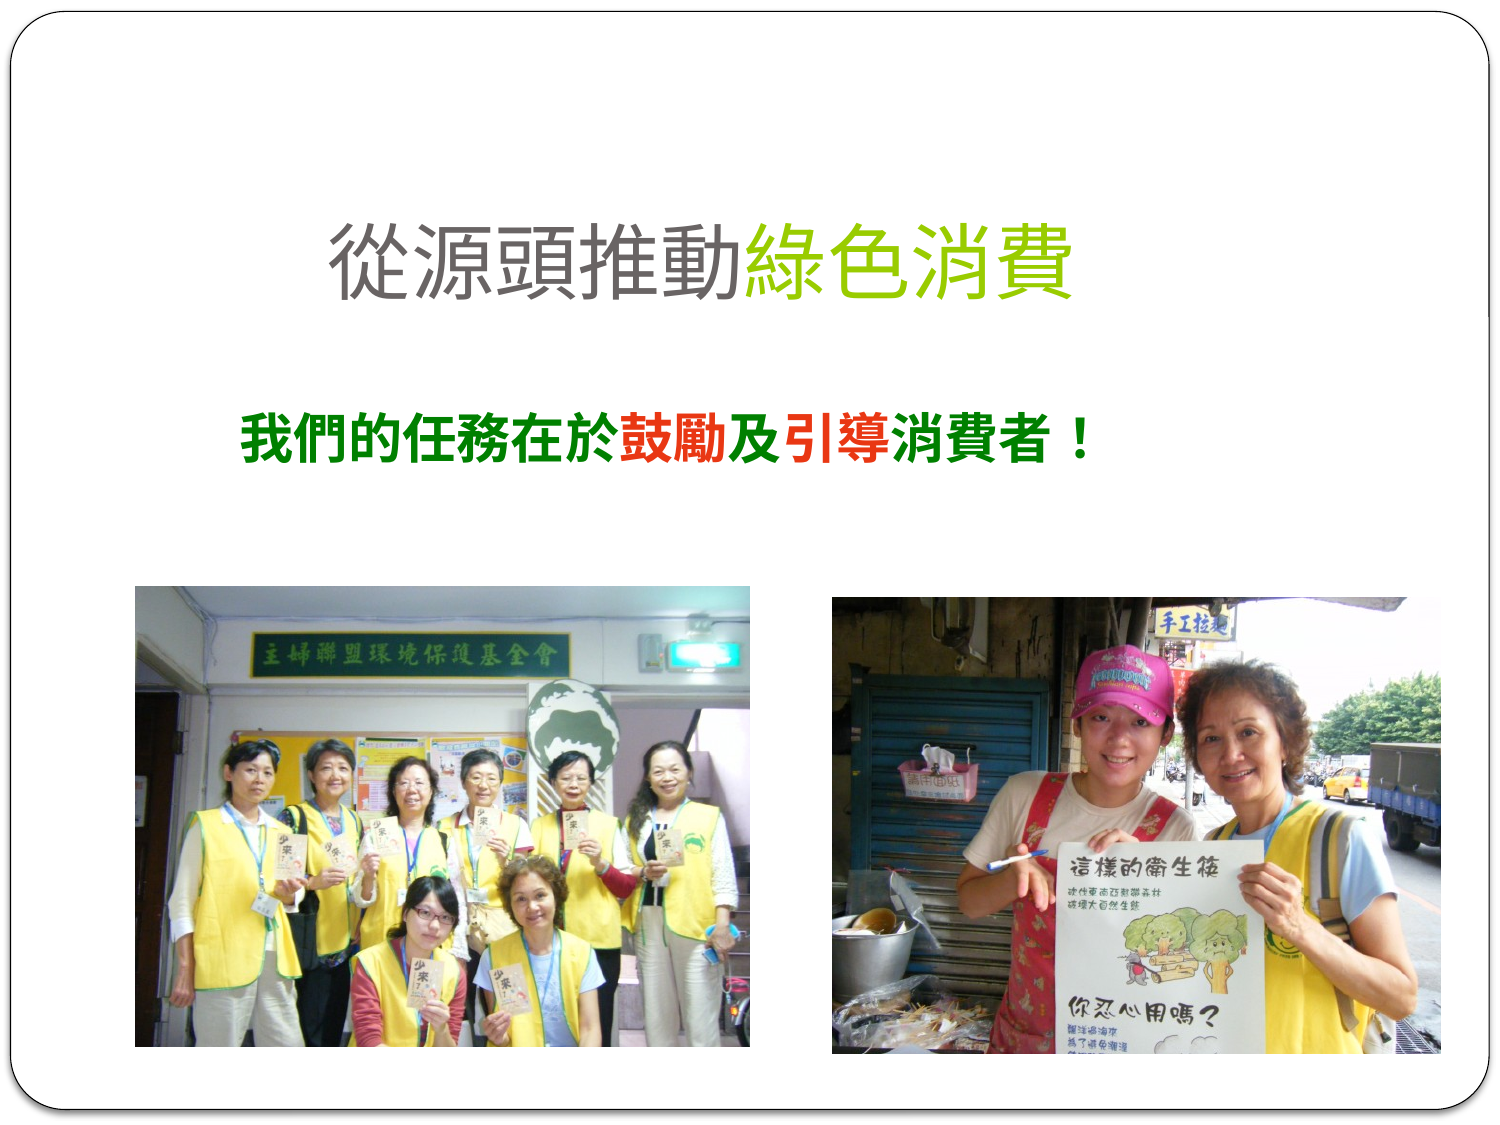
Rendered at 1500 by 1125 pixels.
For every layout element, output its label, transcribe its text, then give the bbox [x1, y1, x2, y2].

picture [135, 585, 751, 1048]
title 從源頭推動綠色消費 [312, 137, 1450, 325]
picture [832, 597, 1441, 1054]
list 我們的任務在於鼓勵及引導消費者！ [225, 397, 1500, 509]
